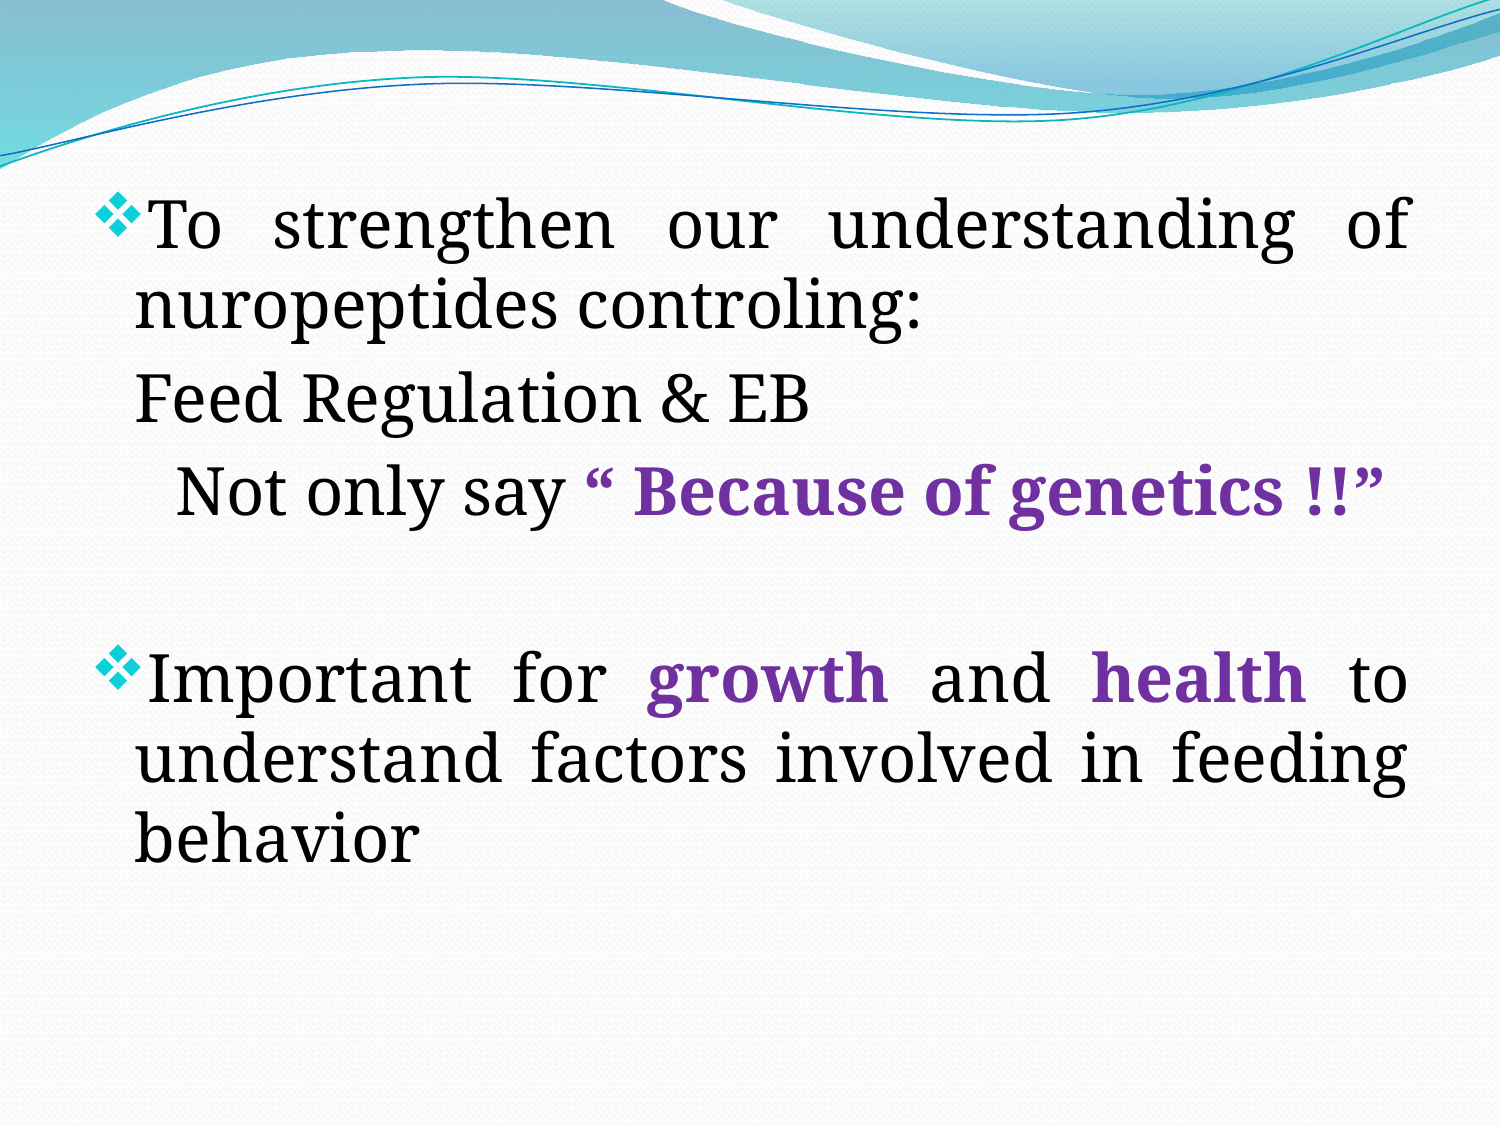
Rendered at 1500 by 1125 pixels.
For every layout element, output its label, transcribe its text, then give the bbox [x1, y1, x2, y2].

list To strengthen our understanding of nuropeptides controling: Feed Regulation & EB Not only say “ Because of genetics !!” Important for growth and health to understand factors involved in feeding behavior [75, 174, 1425, 1038]
